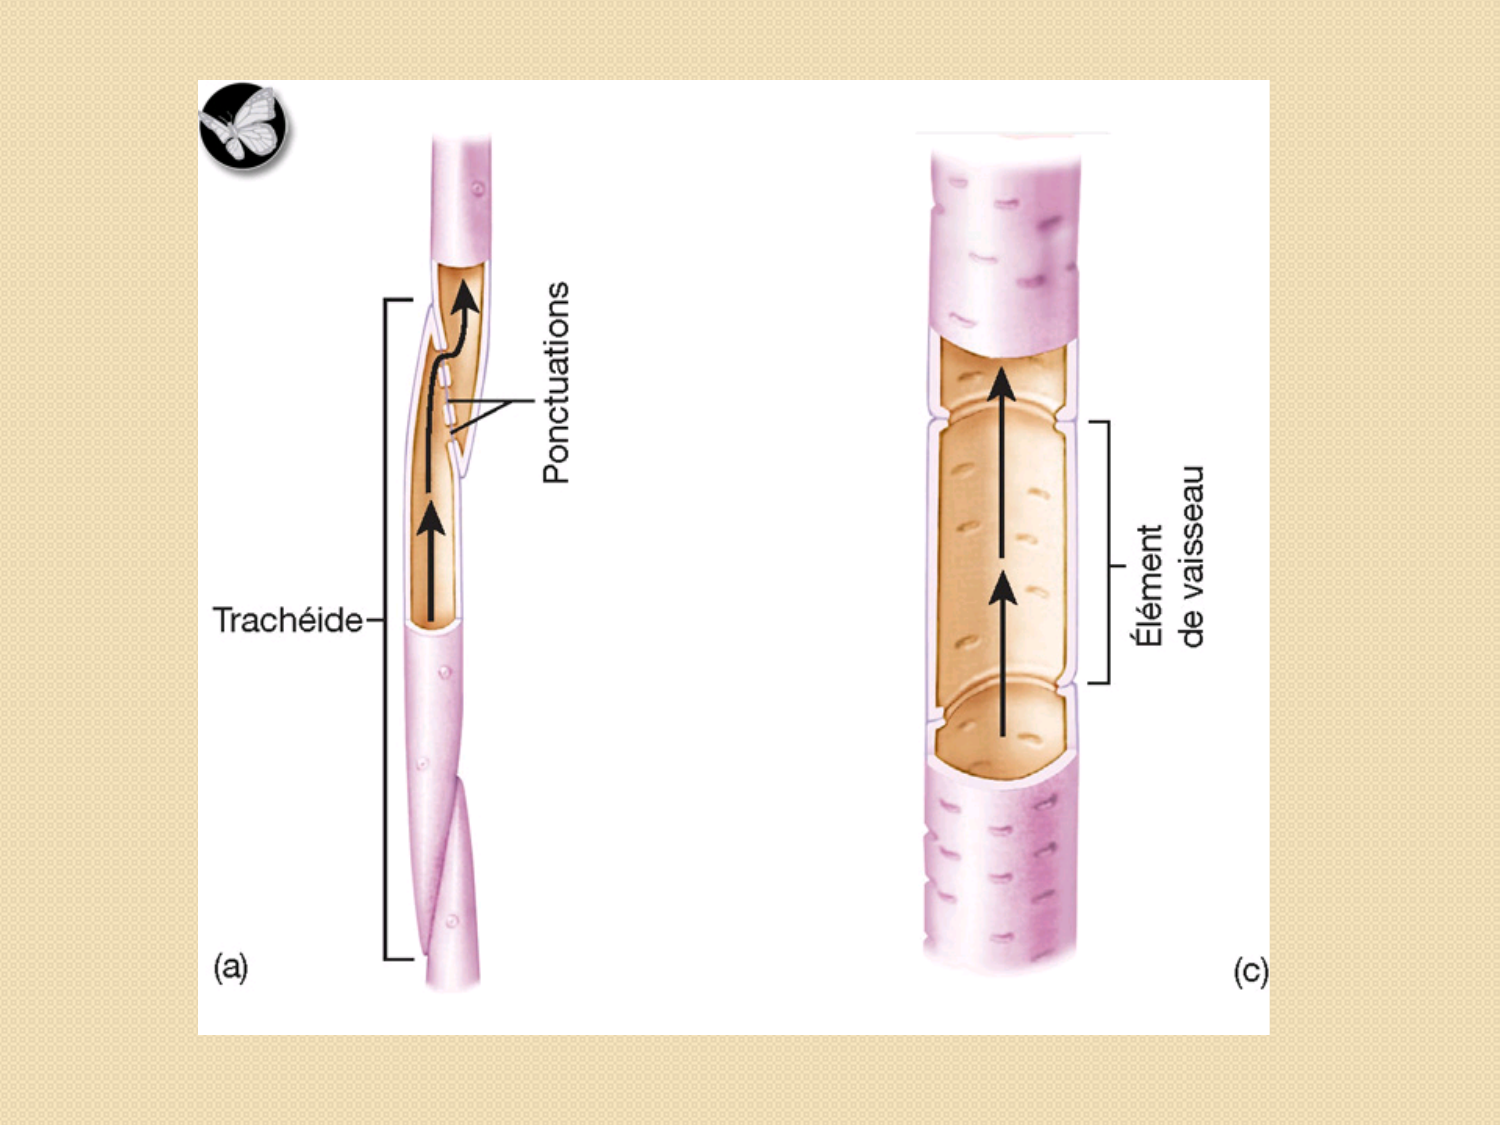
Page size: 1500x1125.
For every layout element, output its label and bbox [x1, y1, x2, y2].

picture [197, 79, 1270, 1036]
